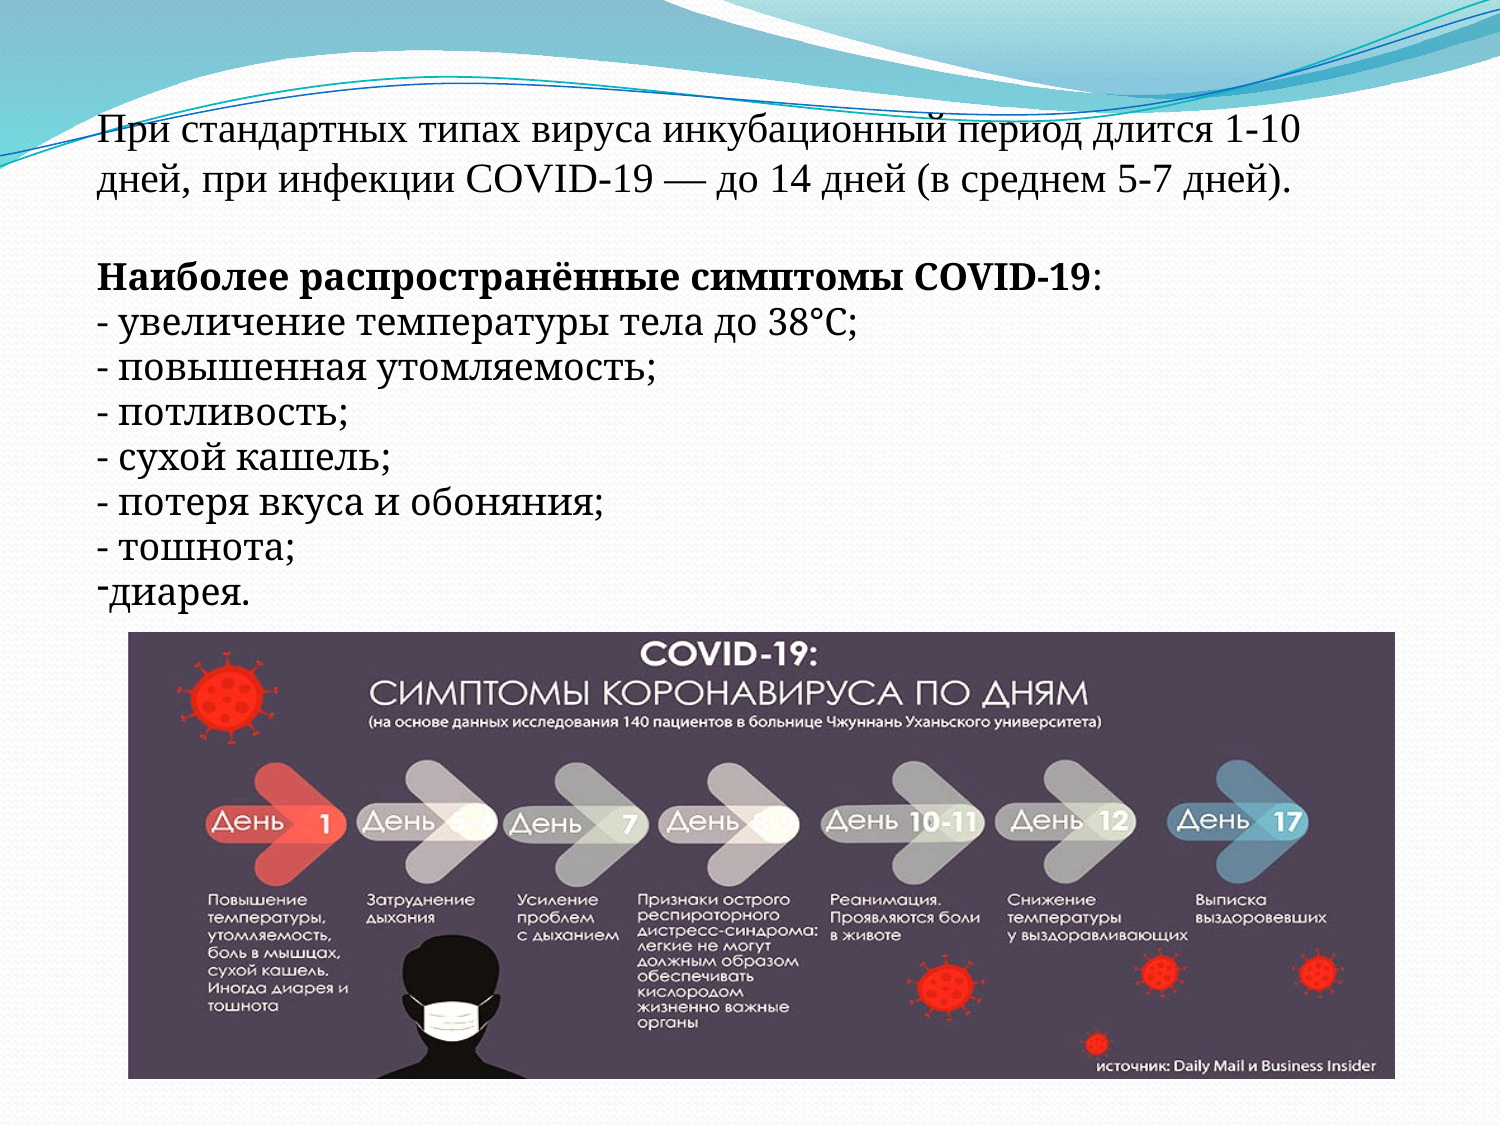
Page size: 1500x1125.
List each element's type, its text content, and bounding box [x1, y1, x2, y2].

picture [128, 632, 1395, 1079]
text_box Наиболее распространённые симптомы COVID‑19: - увеличение температуры тела до 38°С; - повышенная утомляемость; - потливость; - сухой кашель; - потеря вкуса и обоняния; - тошнота; диарея. [82, 246, 1383, 1026]
text_box При стандартных типах вируса инкубационный период длится 1-10 дней, при инфекции COVID-19 — до 14 дней (в среднем 5-7 дней). [82, 93, 1395, 359]
